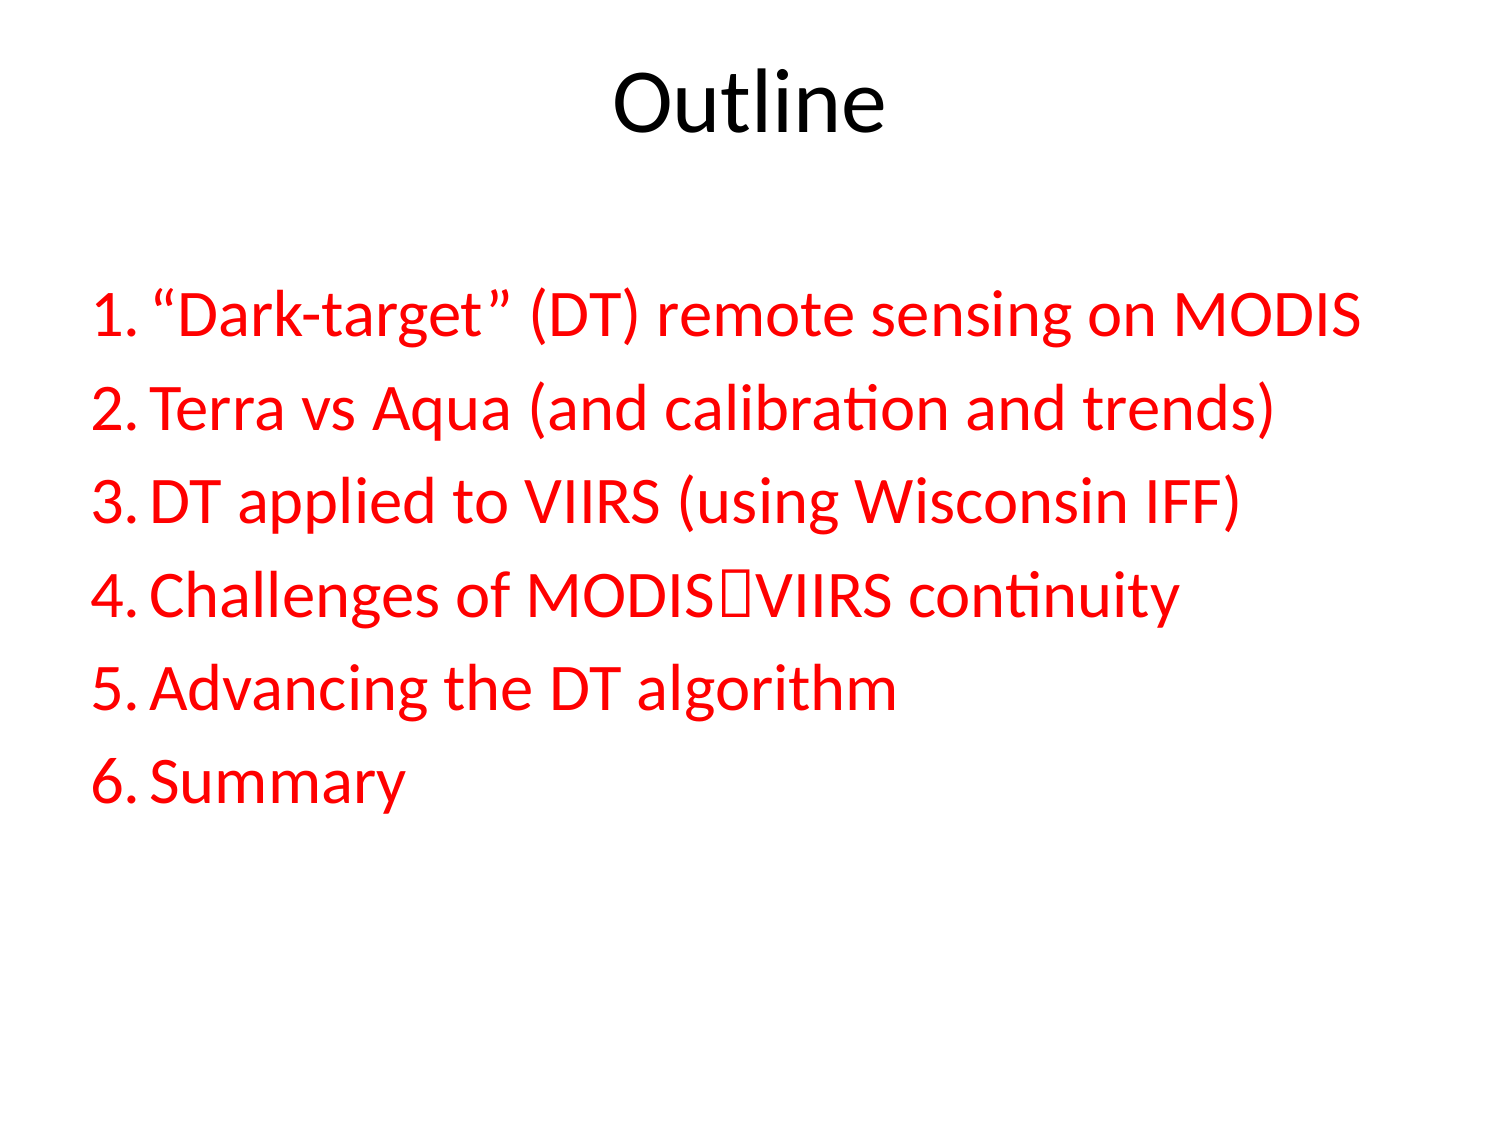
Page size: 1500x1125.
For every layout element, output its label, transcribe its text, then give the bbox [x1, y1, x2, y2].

list “Dark-target” (DT) remote sensing on MODIS Terra vs Aqua (and calibration and trends) DT applied to VIIRS (using Wisconsin IFF) Challenges of MODISVIIRS continuity Advancing the DT algorithm Summary [75, 262, 1425, 1005]
title Outline [75, 26, 1425, 165]
